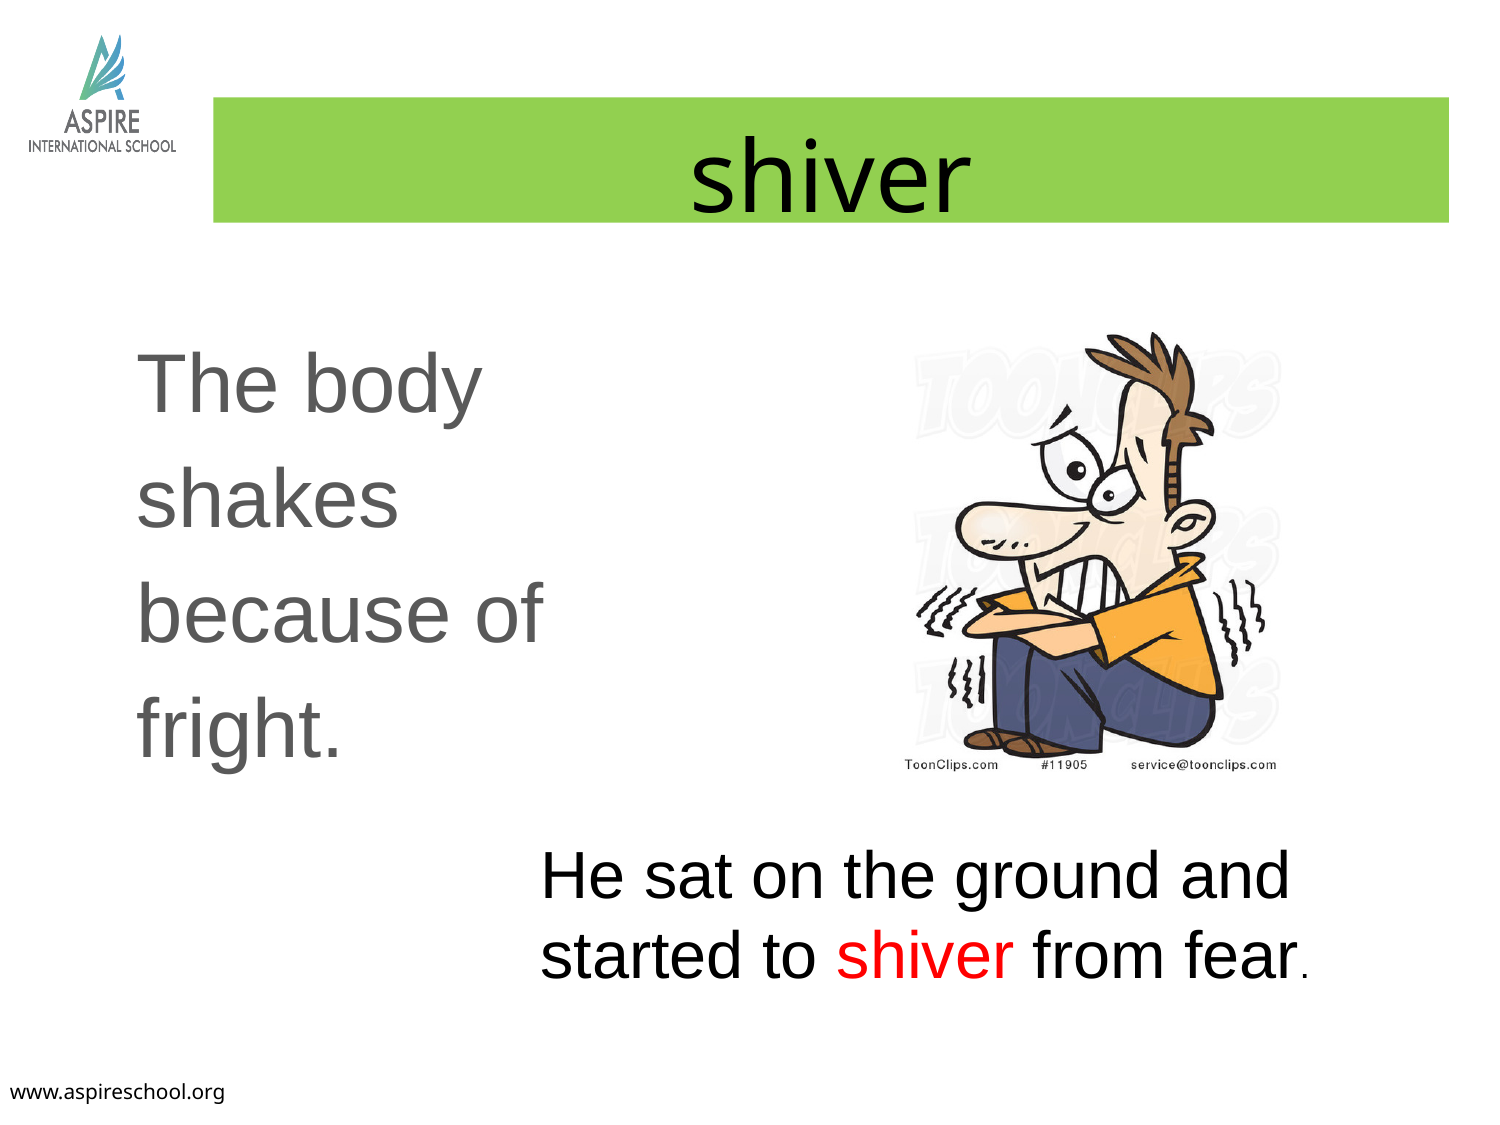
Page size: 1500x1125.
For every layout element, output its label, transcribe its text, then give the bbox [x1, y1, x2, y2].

picture [29, 1, 176, 196]
list The body shakes because of fright. [103, 299, 741, 1014]
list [876, 331, 1304, 772]
title shiver [213, 97, 1449, 223]
text_box He sat on the ground and started to shiver from fear. [525, 824, 1488, 1000]
